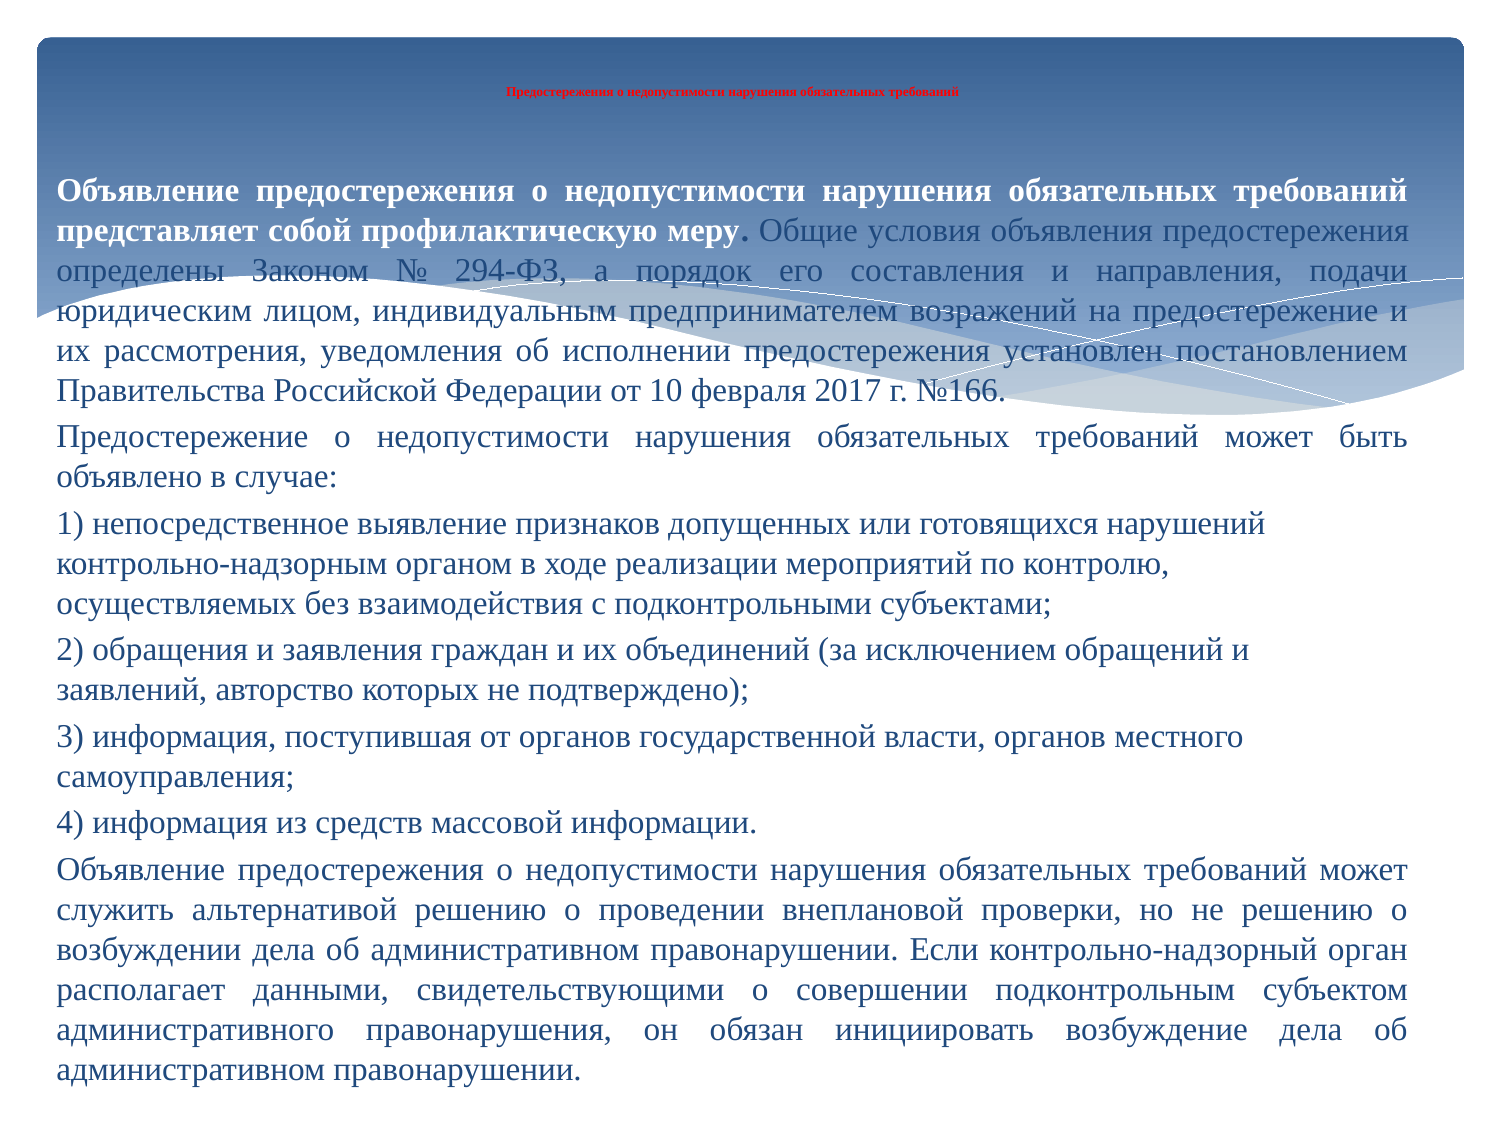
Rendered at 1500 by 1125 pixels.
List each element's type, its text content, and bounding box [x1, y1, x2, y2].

list Объявление предостережения о недопустимости нарушения обязательных требований представляет собой профилактическую меру. Общие условия объявления предостережения определены Законом № 294-ФЗ, а порядок его составления и направления, подачи юридическим лицом, индивидуальным предпринимателем возражений на предостережение и их рассмотрения, уведомления об исполнении предостережения установлен постановлением Правительства Российской Федерации от 10 февраля 2017 г. №166. Предостережение о недопустимости нарушения обязательных требований может быть объявлено в случае: 1) непосредственное выявление признаков допущенных или готовящихся нарушений контрольно-надзорным органом в ходе реализации мероприятий по контролю, осуществляемых без взаимодействия с подконтрольными субъектами; 2) обращения и заявления граждан и их объединений (за исключением обращений и заявлений, авторство которых не подтверждено); 3) информация, поступившая от органов государственной власти, органов местного самоуправления; 4) информация из средств массовой информации. Объявление предостережения о недопустимости нарушения обязательных требований может служить альтернативой решению о проведении внеплановой проверки, но не решению о возбуждении дела об административном правонарушении. Если контрольно-надзорный орган располагает данными, свидетельствующими о совершении подконтрольным субъектом административного правонарушения, он обязан инициировать возбуждение дела об административном правонарушении. [41, 160, 1425, 1005]
title Предостережения о недопустимости нарушения обязательных требований [53, 42, 1414, 138]
